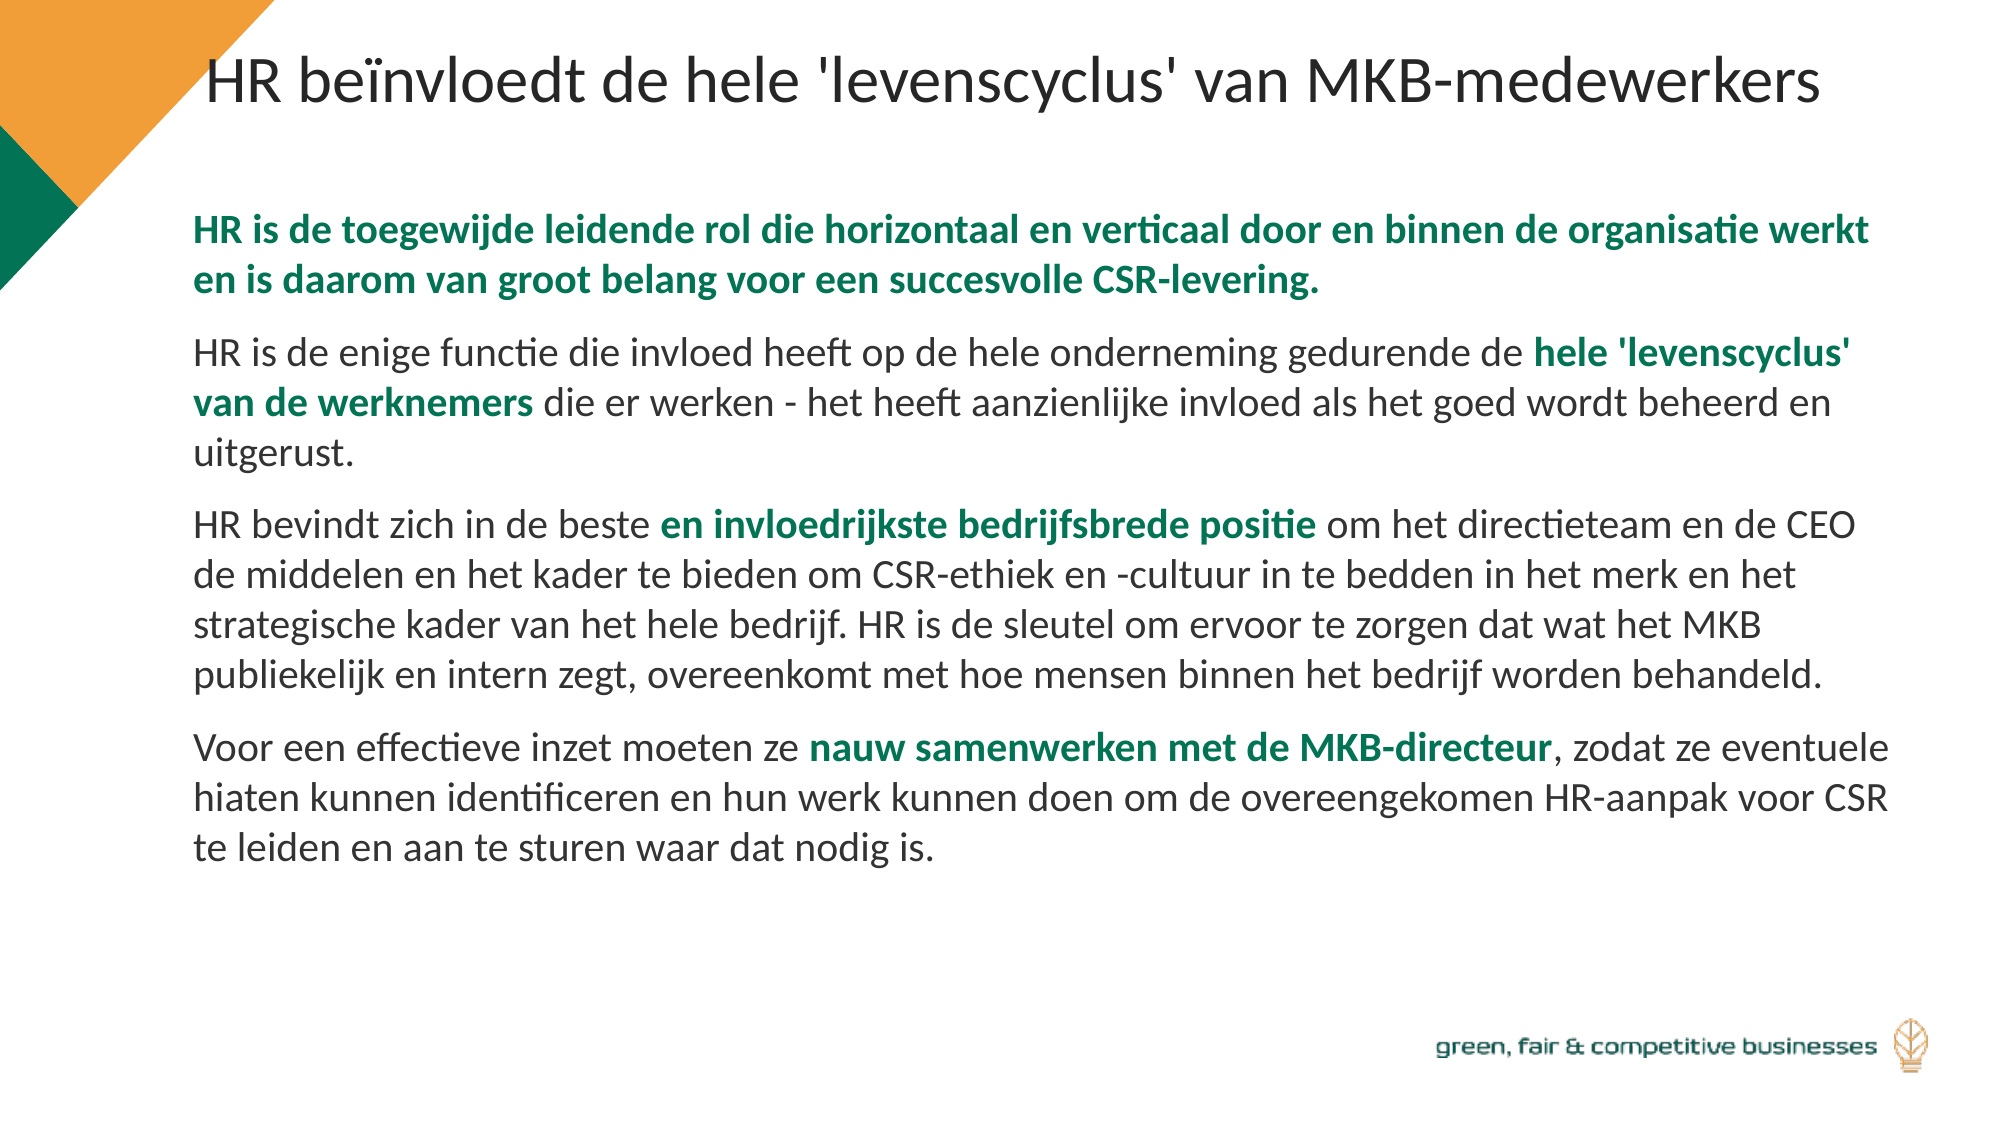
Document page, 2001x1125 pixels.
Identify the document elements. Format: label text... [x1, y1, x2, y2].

list HR beïnvloedt de hele 'levenscyclus' van MKB-medewerkers [144, 37, 1884, 194]
list HR is de toegewijde leidende rol die horizontaal en verticaal door en binnen de organisatie werkt en is daarom van groot belang voor een succesvolle CSR-levering. HR is de enige functie die invloed heeft op de hele onderneming gedurende de hele 'levenscyclus' van de werknemers die er werken - het heeft aanzienlijke invloed als het goed wordt beheerd en uitgerust. HR bevindt zich in de beste en invloedrijkste bedrijfsbrede positie om het directieteam en de CEO de middelen en het kader te bieden om CSR-ethiek en -cultuur in te bedden in het merk en het strategische kader van het hele bedrijf. HR is de sleutel om ervoor te zorgen dat wat het MKB publiekelijk en intern zegt, overeenkomt met hoe mensen binnen het bedrijf worden behandeld. Voor een effectieve inzet moeten ze nauw samenwerken met de MKB-directeur, zodat ze eventuele hiaten kunnen identificeren en hun werk kunnen doen om de overeengekomen HR-aanpak voor CSR te leiden en aan te sturen waar dat nodig is. [178, 194, 1915, 1035]
picture [1395, 1005, 1937, 1086]
